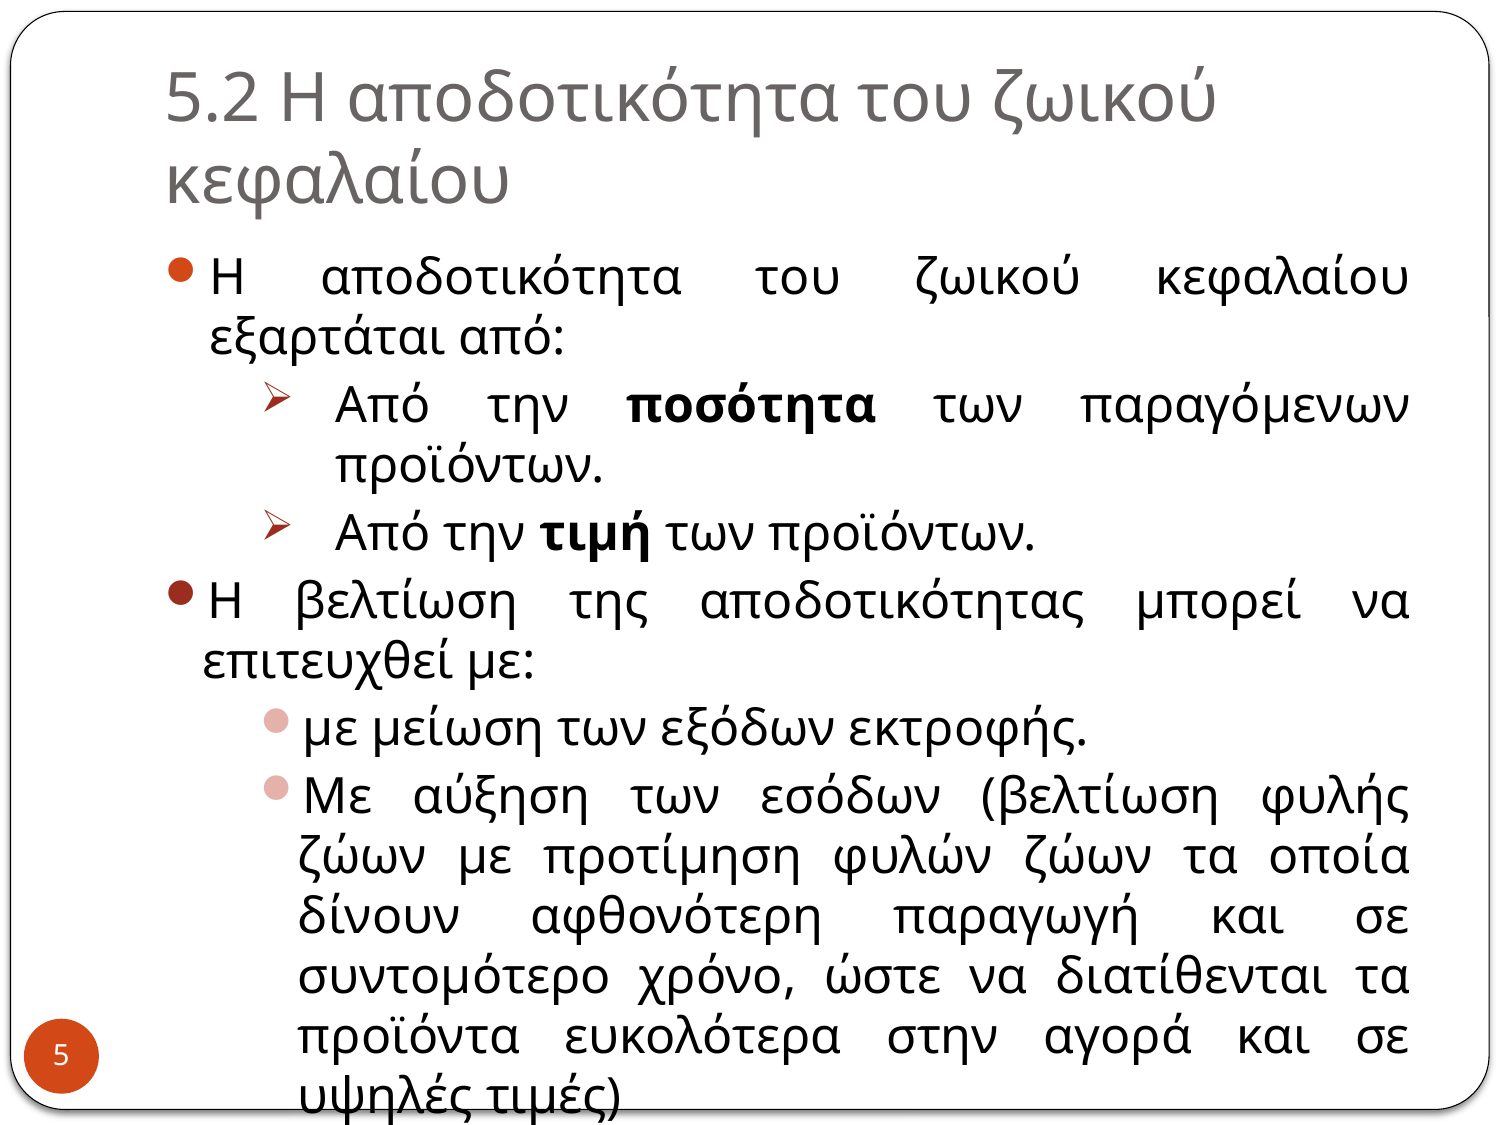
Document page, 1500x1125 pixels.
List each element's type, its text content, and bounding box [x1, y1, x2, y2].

slide_number 5 [23, 1018, 99, 1094]
title 5.2 Η αποδοτικότητα του ζωικού κεφαλαίου [150, 45, 1425, 233]
list Η αποδοτικότητα του ζωικού κεφαλαίου εξαρτάται από: Από την ποσότητα των παραγόμενων προϊόντων. Από την τιμή των προϊόντων. Η βελτίωση της αποδοτικότητας μπορεί να επιτευχθεί με: με μείωση των εξόδων εκτροφής. Με αύξηση των εσόδων (βελτίωση φυλής ζώων με προτίμηση φυλών ζώων τα οποία δίνουν αφθονότερη παραγωγή και σε συντομότερο χρόνο, ώστε να διατίθενται τα προϊόντα ευκολότερα στην αγορά και σε υψηλές τιμές) [150, 237, 1425, 988]
